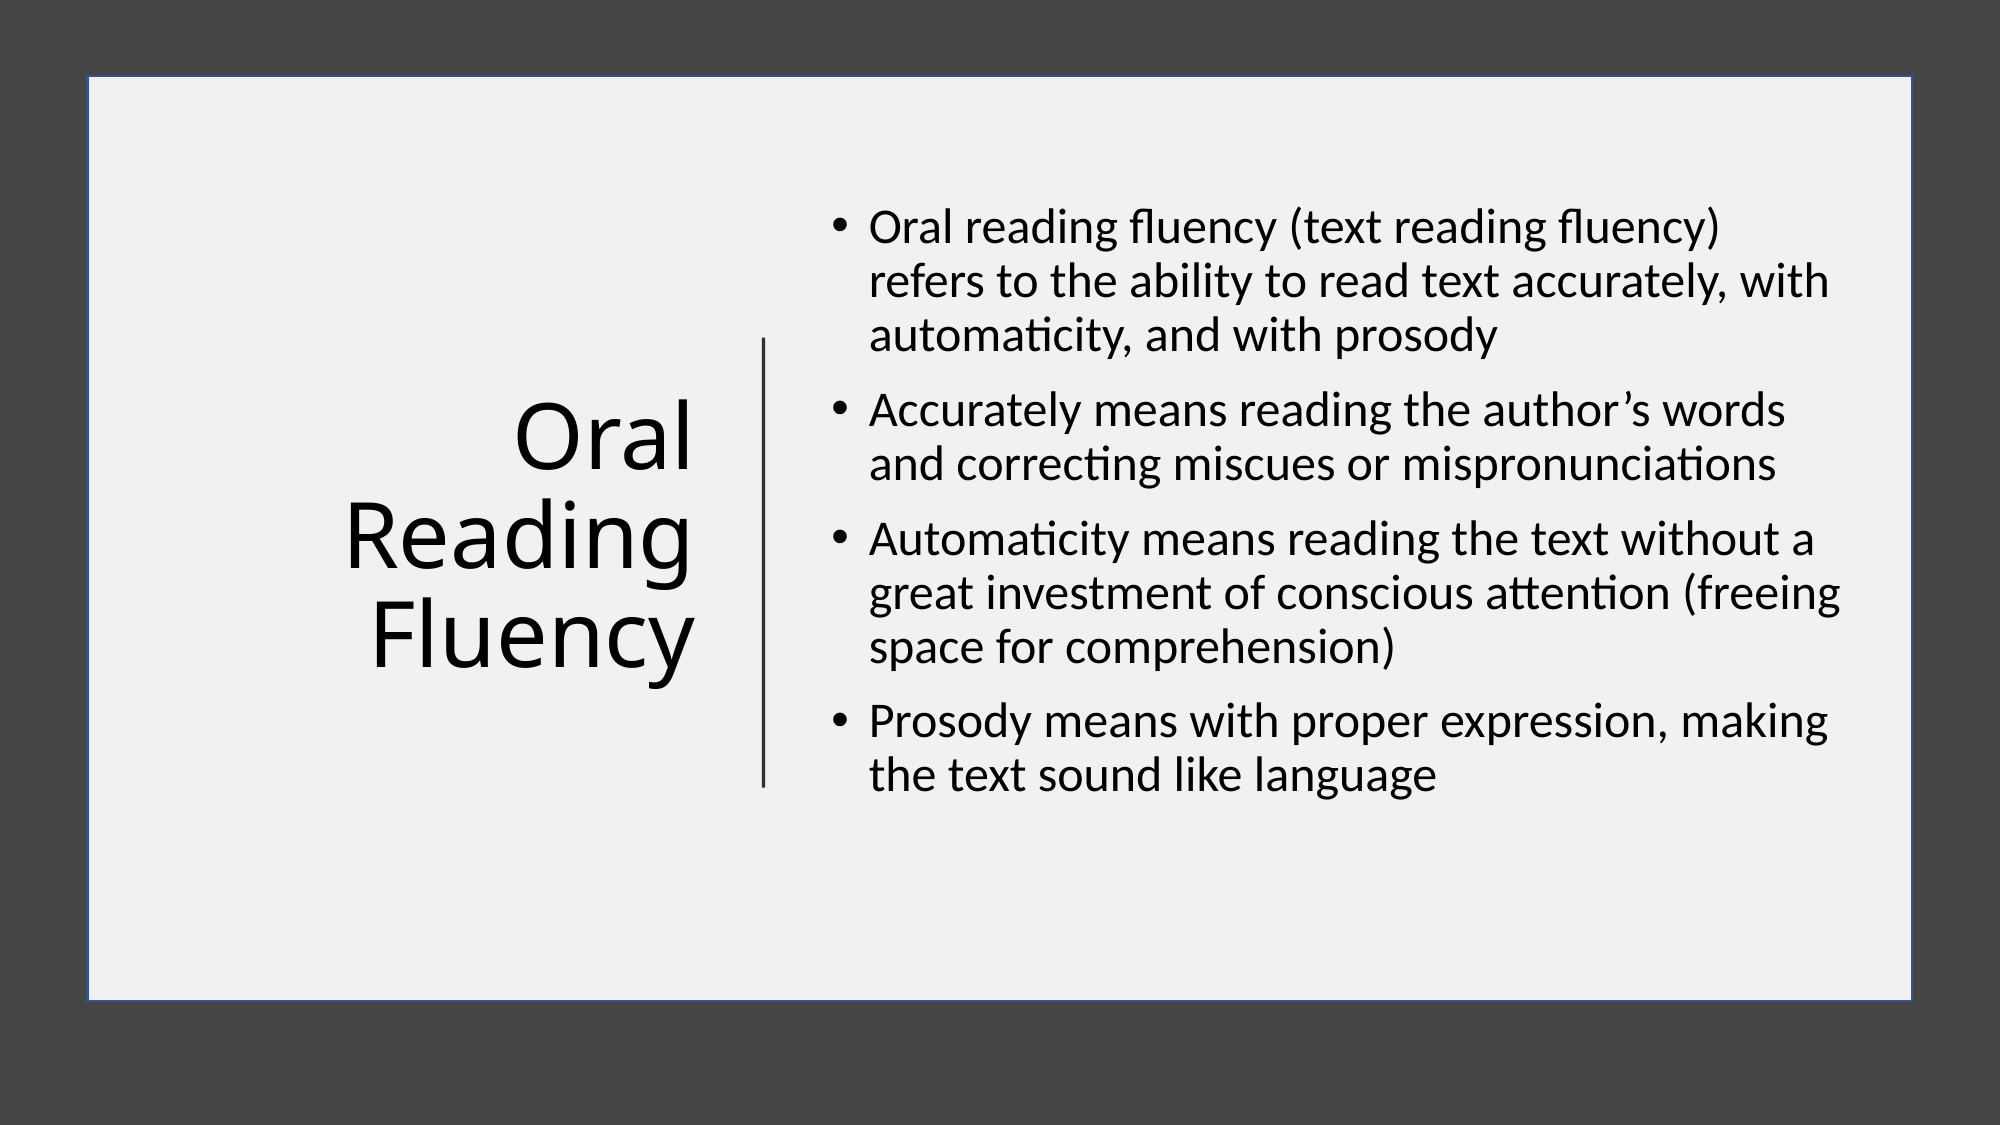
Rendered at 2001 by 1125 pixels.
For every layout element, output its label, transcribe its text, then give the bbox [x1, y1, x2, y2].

title Oral Reading Fluency [137, 146, 711, 932]
text_box [0, 0, 2000, 1125]
text_box [86, 75, 1913, 1002]
list Oral reading fluency (text reading fluency) refers to the ability to read text accurately, with automaticity, and with prosody Accurately means reading the author’s words and correcting miscues or mispronunciations Automaticity means reading the text without a great investment of conscious attention (freeing space for comprehension) Prosody means with proper expression, making the text sound like language [816, 146, 1863, 932]
